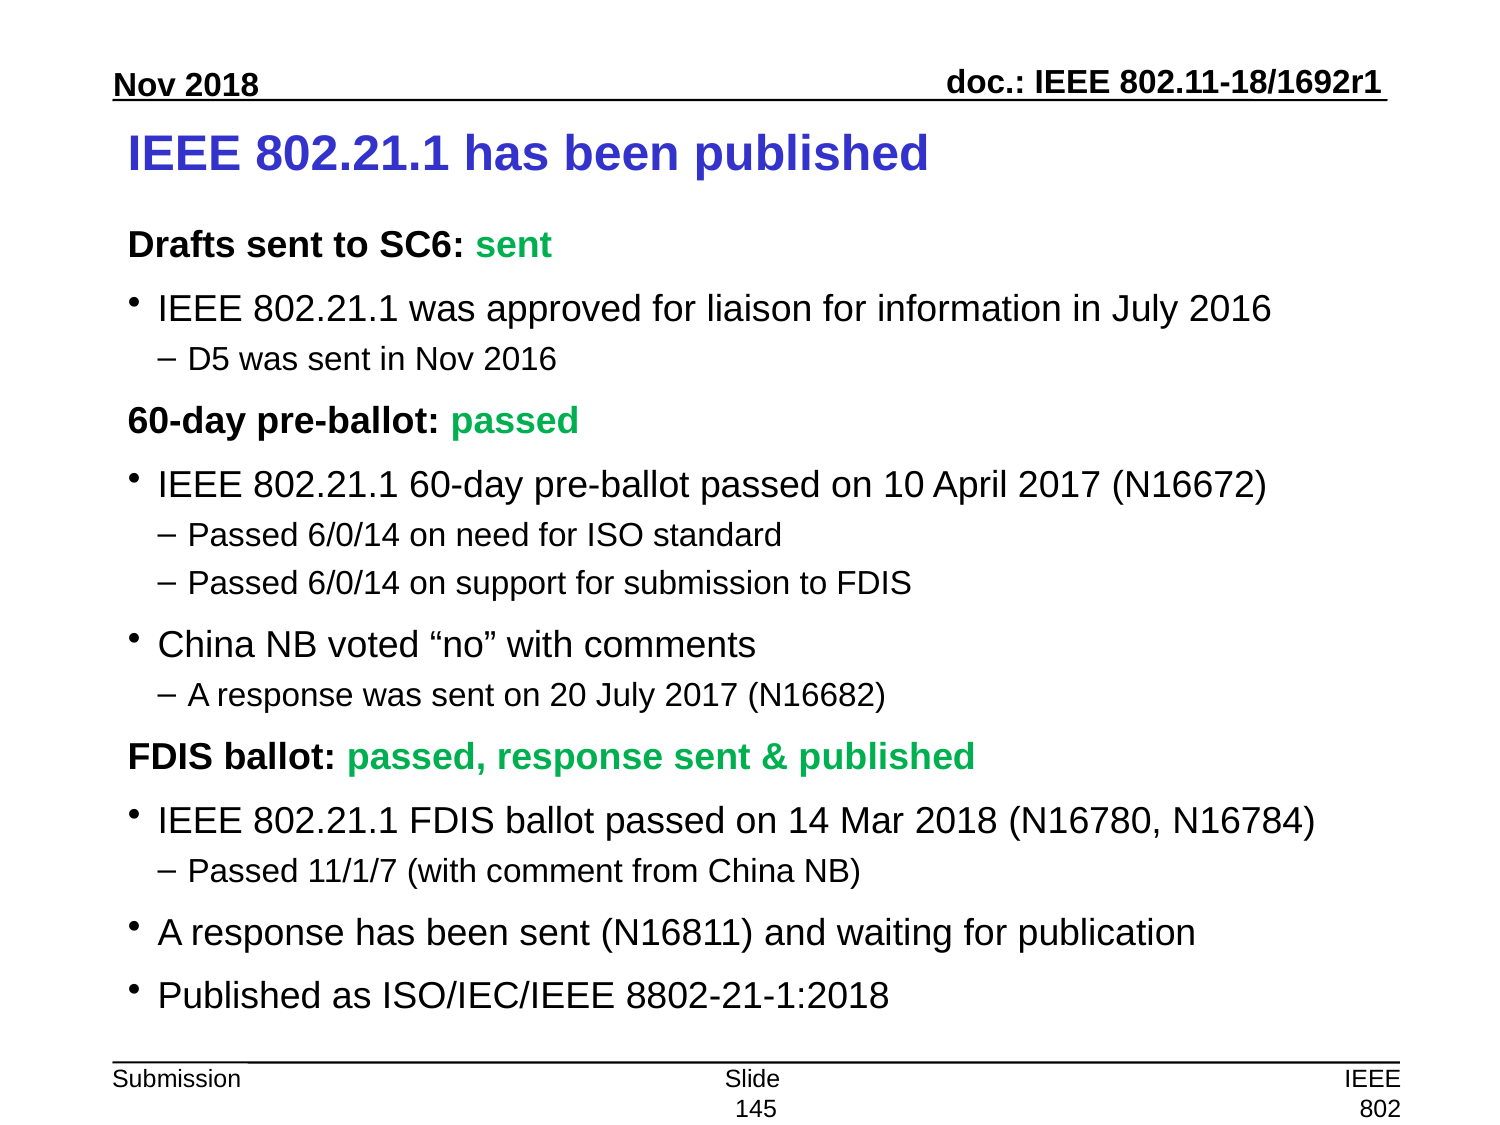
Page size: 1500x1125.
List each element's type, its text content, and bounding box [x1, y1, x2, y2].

list Drafts sent to SC6: sent IEEE 802.21.1 was approved for liaison for information in July 2016 D5 was sent in Nov 2016 60-day pre-ballot: passed IEEE 802.21.1 60-day pre-ballot passed on 10 April 2017 (N16672) Passed 6/0/14 on need for ISO standard Passed 6/0/14 on support for submission to FDIS China NB voted “no” with comments A response was sent on 20 July 2017 (N16682) FDIS ballot: passed, response sent & published IEEE 802.21.1 FDIS ballot passed on 14 Mar 2018 (N16780, N16784) Passed 11/1/7 (with comment from China NB) A response has been sent (N16811) and waiting for publication Published as ISO/IEC/IEEE 8802-21-1:2018 [112, 212, 1388, 888]
title IEEE 802.21.1 has been published [112, 112, 1388, 212]
footer IEEE 802 [1320, 1061, 1402, 1093]
slide_number Slide 145 [709, 1061, 803, 1093]
